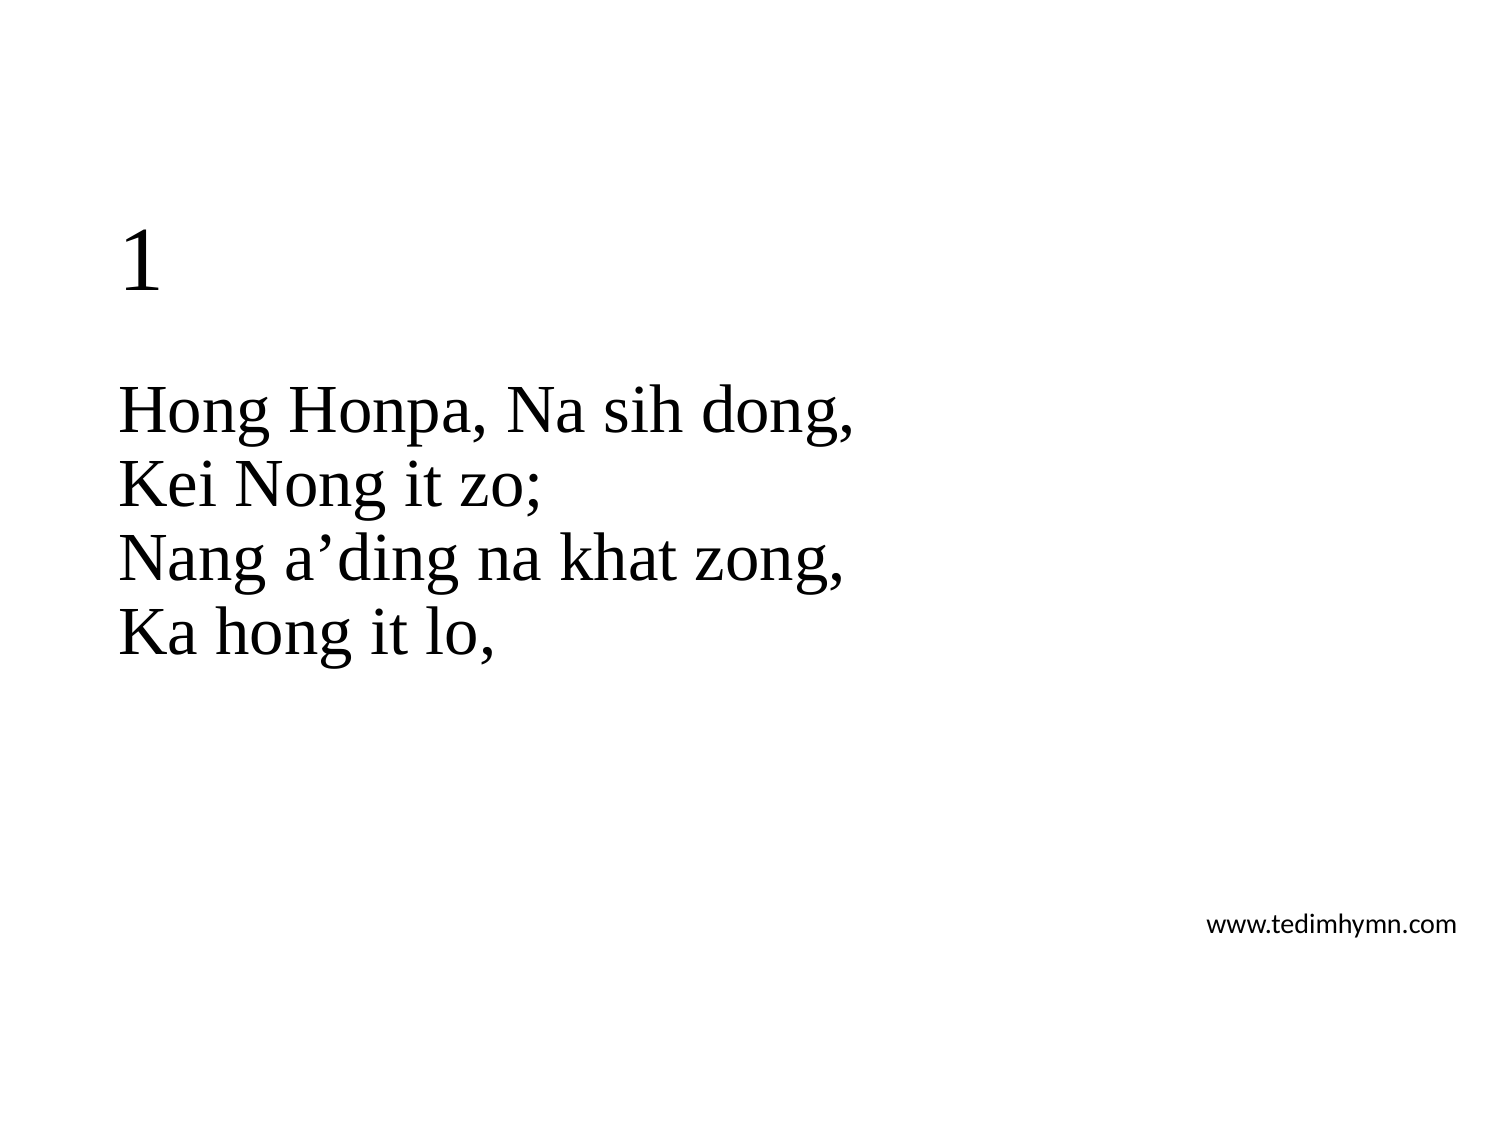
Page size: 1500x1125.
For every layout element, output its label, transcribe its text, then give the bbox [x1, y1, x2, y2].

text_box www.tedimhymn.com [1191, 897, 1500, 947]
title 1 [103, 200, 1397, 322]
list Hong Honpa, Na sih dong, Kei Nong it zo; Nang a’ding na khat zong, Ka hong it lo, [103, 365, 1397, 901]
